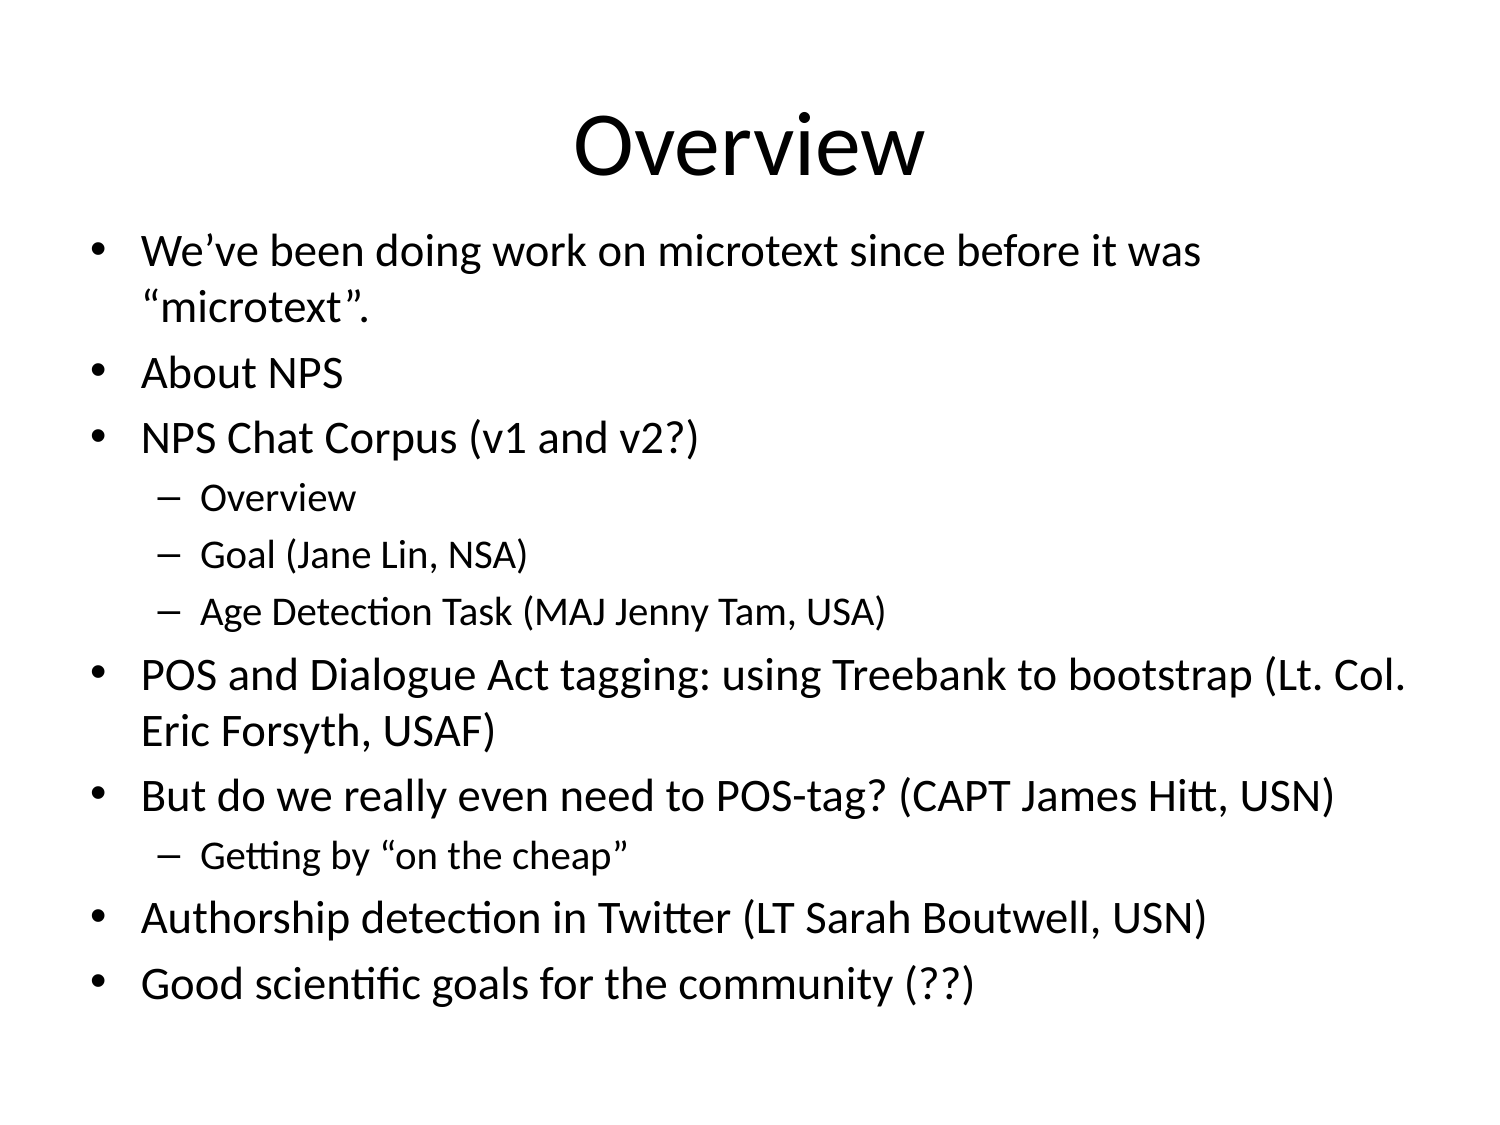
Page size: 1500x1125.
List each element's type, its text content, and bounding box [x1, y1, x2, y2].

title Overview [75, 45, 1425, 212]
list We’ve been doing work on microtext since before it was “microtext”. About NPS NPS Chat Corpus (v1 and v2?) Overview Goal (Jane Lin, NSA) Age Detection Task (MAJ Jenny Tam, USA) POS and Dialogue Act tagging: using Treebank to bootstrap (Lt. Col. Eric Forsyth, USAF) But do we really even need to POS-tag? (CAPT James Hitt, USN) Getting by “on the cheap” Authorship detection in Twitter (LT Sarah Boutwell, USN) Good scientific goals for the community (??) [75, 212, 1425, 1025]
